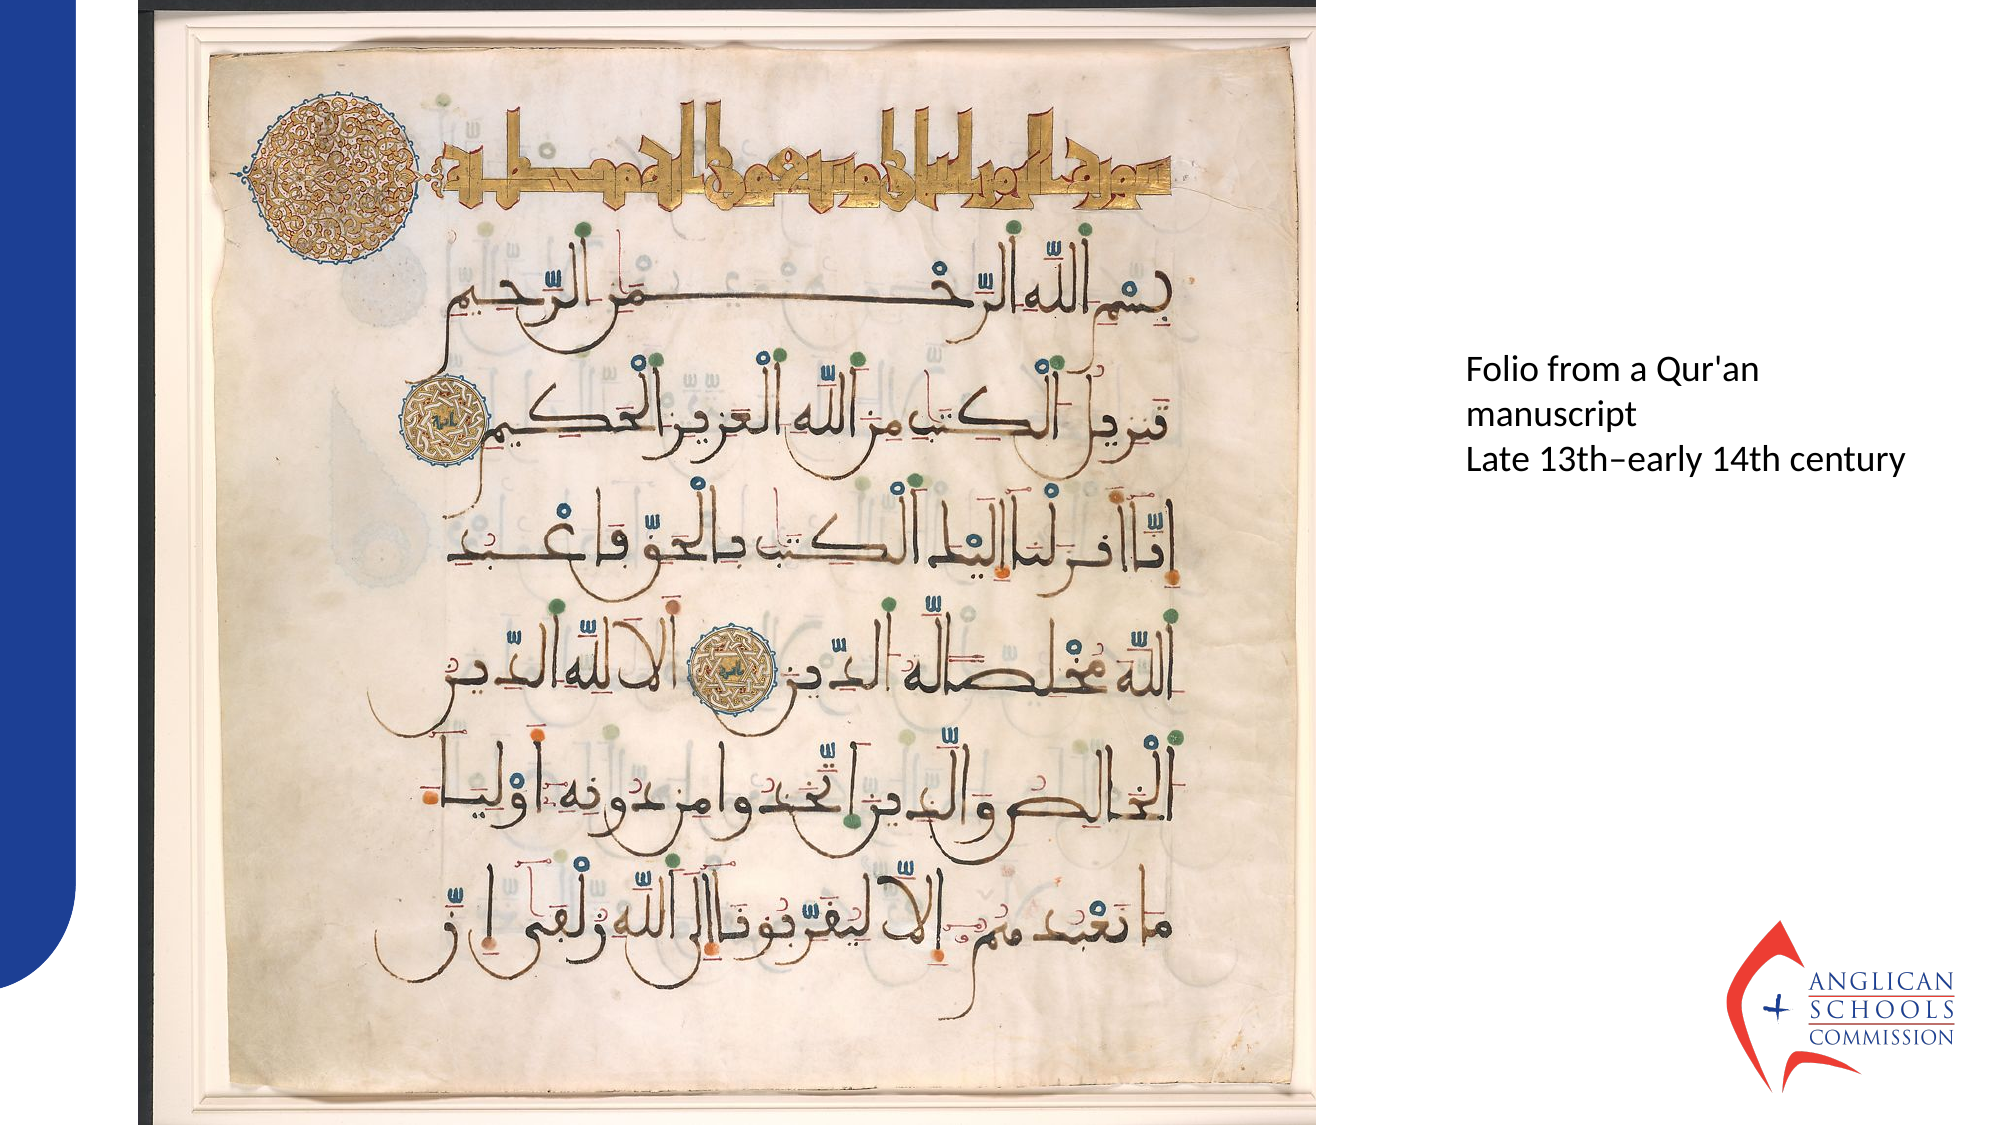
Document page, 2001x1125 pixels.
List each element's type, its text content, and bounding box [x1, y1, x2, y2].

picture [0, 0, 1500, 1125]
text_box Folio from a Qur'an manuscript Late 13th–early 14th century [1451, 336, 1943, 531]
